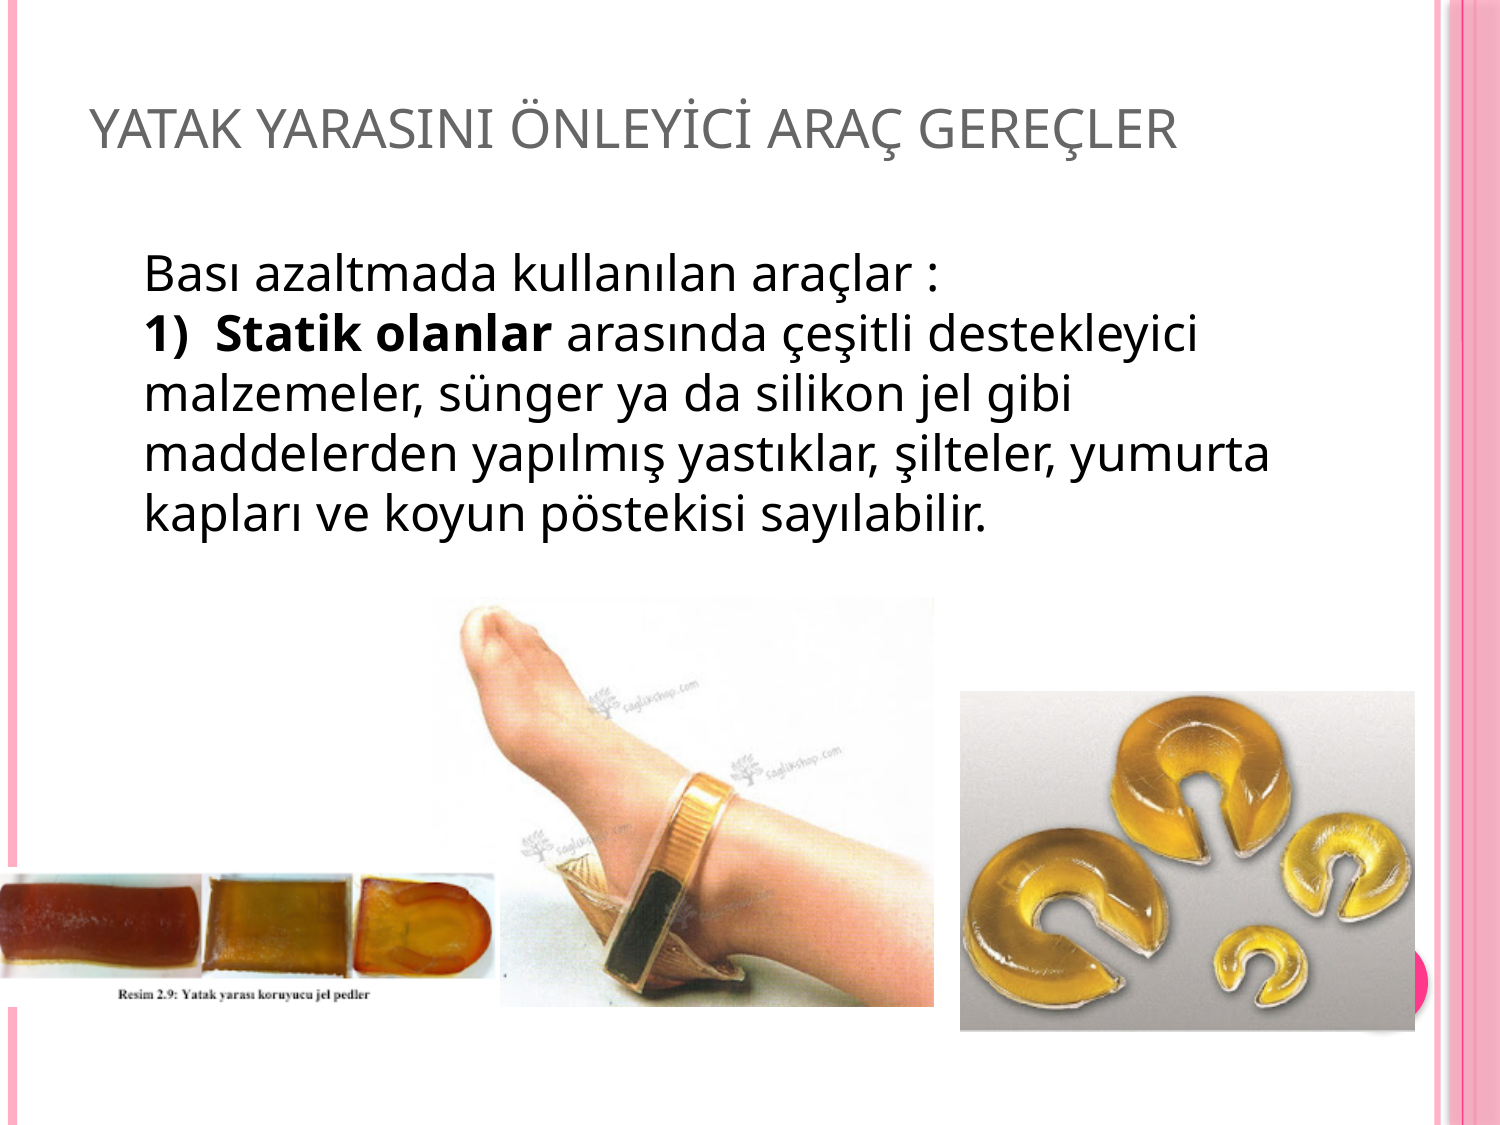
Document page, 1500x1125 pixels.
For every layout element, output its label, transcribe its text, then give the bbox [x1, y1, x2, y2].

text_box Bası azaltmada kullanılan araçlar : 1) Statik olanlar arasında çeşitli destekleyici malzemeler, sünger ya da silikon jel gibi maddelerden yapılmış yastıklar, şilteler, yumurta kapları ve koyun pöstekisi sayılabilir. [128, 234, 1289, 595]
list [433, 597, 935, 1008]
title Yatak Yarasını Önleyici Araç Gereçler [75, 45, 1300, 233]
picture [960, 690, 1415, 1033]
picture [0, 866, 501, 1007]
